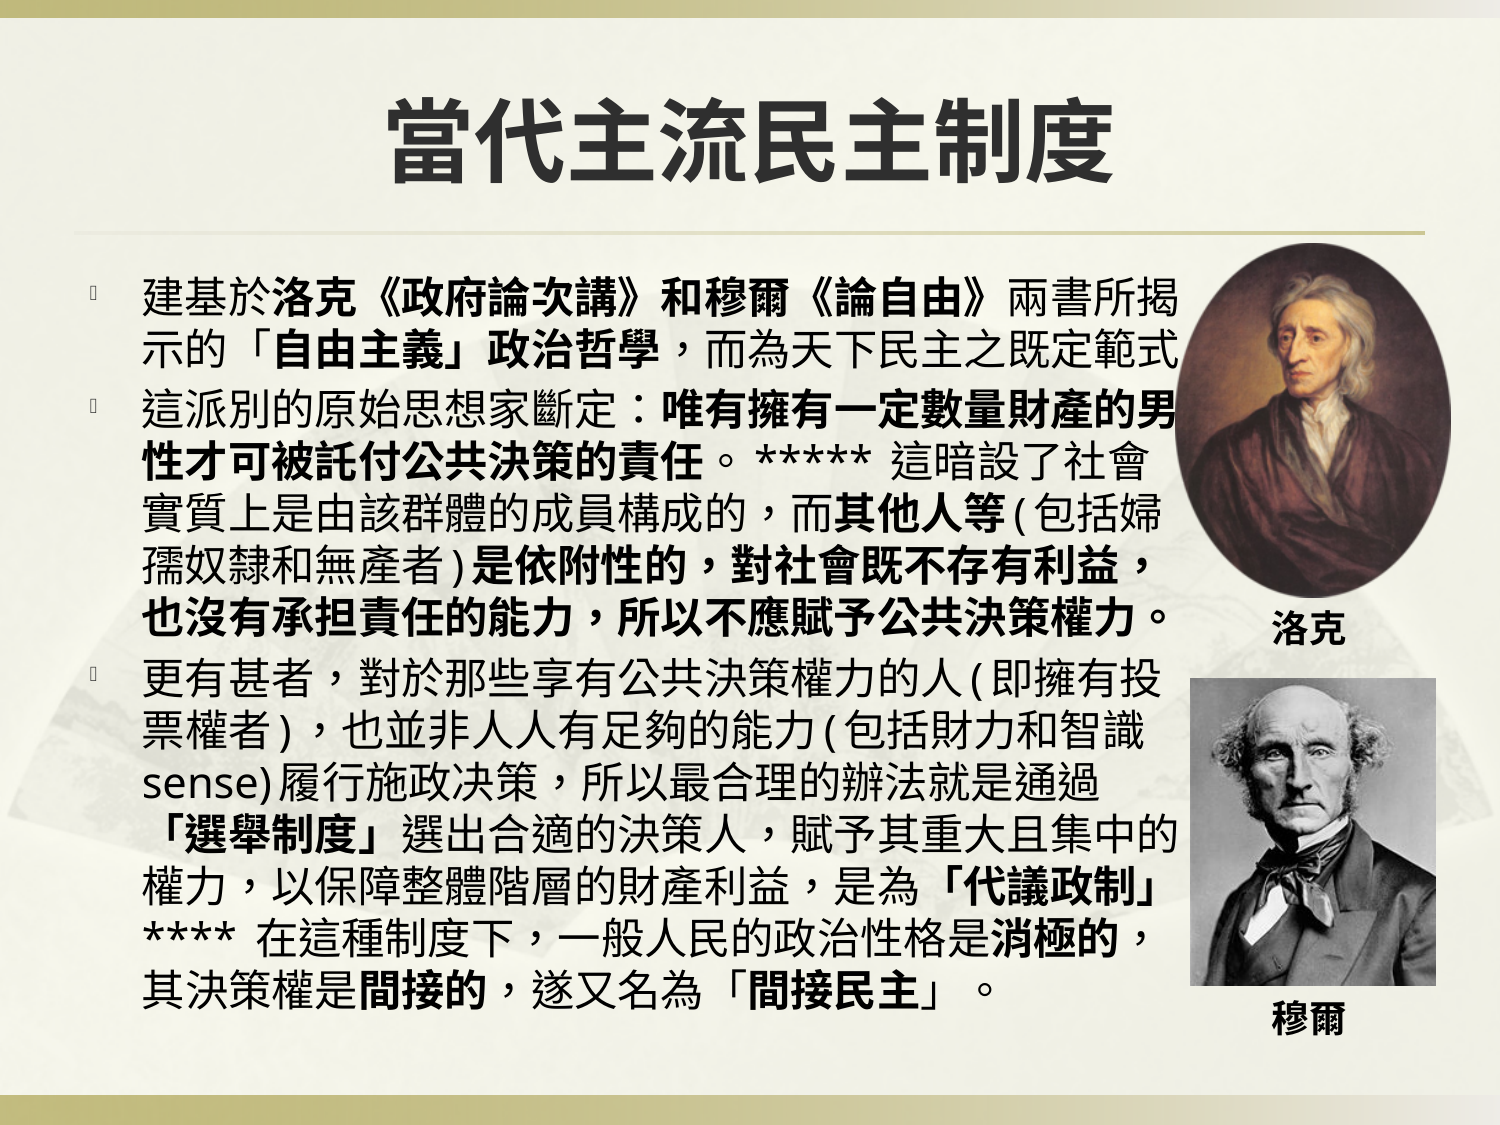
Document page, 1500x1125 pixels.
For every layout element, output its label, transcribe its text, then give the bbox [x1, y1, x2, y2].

text_box 洛克 [1256, 608, 1362, 658]
picture [1174, 243, 1451, 599]
picture [1189, 677, 1436, 987]
title 當代主流民主制度 [75, 45, 1425, 233]
list 建基於洛克《政府論次講》和穆爾《論自由》兩書所揭示的「自由主義」政治哲學，而為天下民主之既定範式。 這派別的原始思想家斷定：唯有擁有一定數量財產的男性才可被託付公共決策的責任。***** 這暗設了社會實質上是由該群體的成員構成的，而其他人等(包括婦孺奴隸和無產者)是依附性的，對社會既不存有利益，也沒有承担責任的能力，所以不應賦予公共決策權力。 更有甚者，對於那些享有公共決策權力的人(即擁有投票權者)，也並非人人有足夠的能力(包括財力和智識sense)履行施政决策，所以最合理的辦法就是通過「選舉制度」選出合適的決策人，賦予其重大且集中的權力，以保障整體階層的財產利益，是為「代議政制」。**** 在這種制度下，一般人民的政治性格是消極的，其決策權是間接的，遂又名為「間接民主」。 [75, 262, 1199, 1083]
text_box 穆爾 [1256, 996, 1362, 1048]
